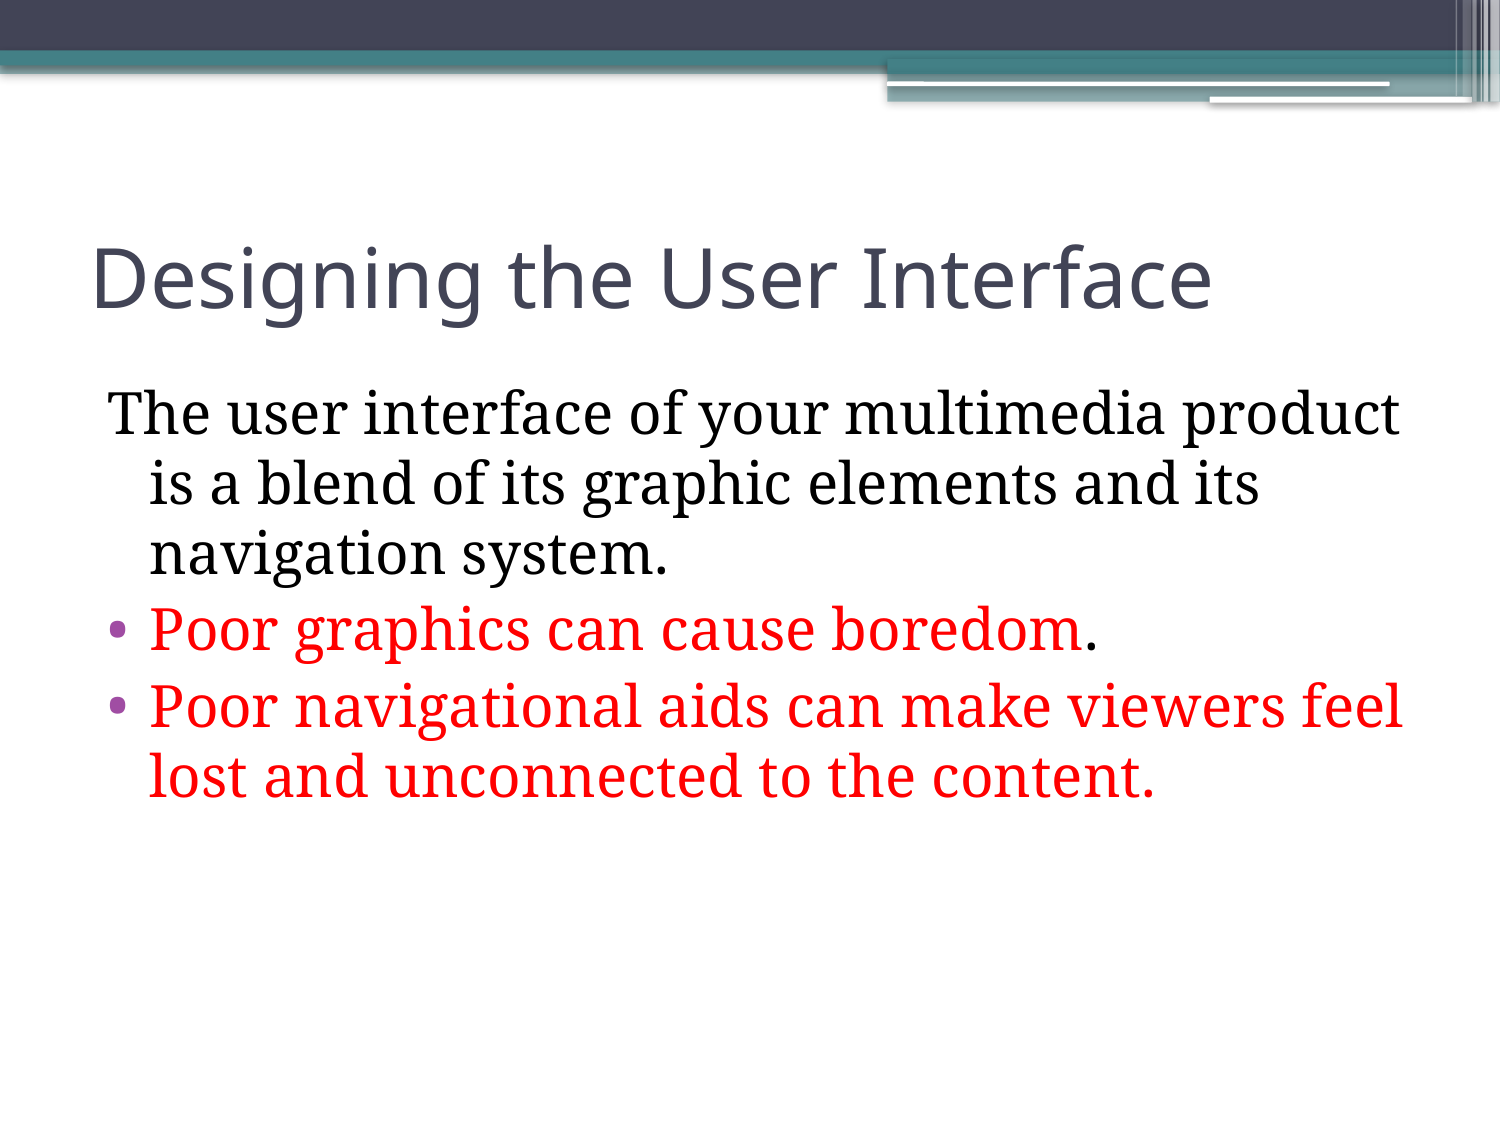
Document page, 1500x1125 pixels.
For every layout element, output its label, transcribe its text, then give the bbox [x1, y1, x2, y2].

title Designing the User Interface [75, 187, 1425, 363]
list The user interface of your multimedia product is a blend of its graphic elements and its navigation system. Poor graphics can cause boredom. Poor navigational aids can make viewers feel lost and unconnected to the content. [75, 368, 1425, 1079]
